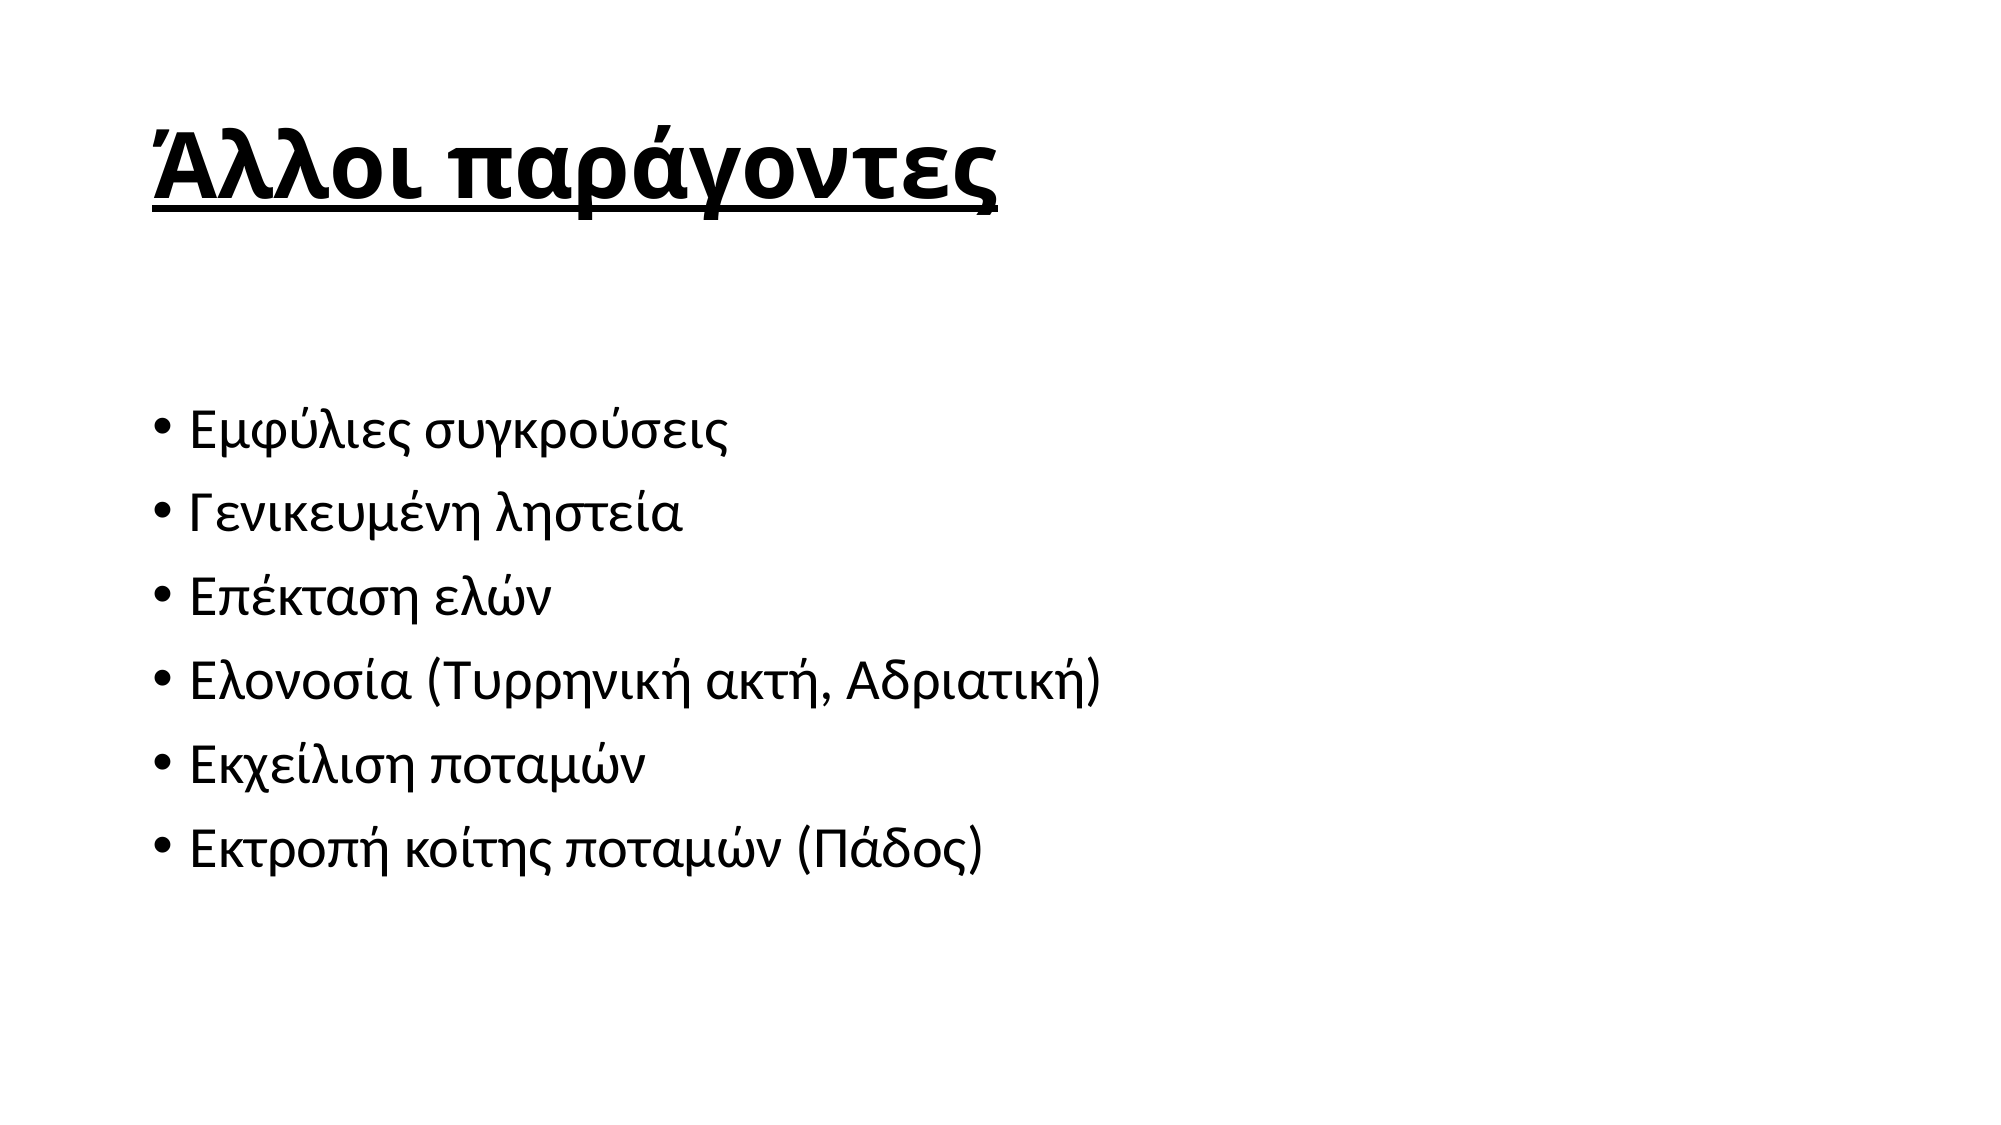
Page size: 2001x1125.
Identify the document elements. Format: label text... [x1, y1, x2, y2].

title Άλλοι παράγοντες [137, 59, 1863, 278]
list Εμφύλιες συγκρούσεις Γενικευμένη ληστεία Επέκταση ελών Ελονοσία (Τυρρηνική ακτή, Αδριατική) Εκχείλιση ποταμών Εκτροπή κοίτης ποταμών (Πάδος) [137, 299, 1863, 1014]
